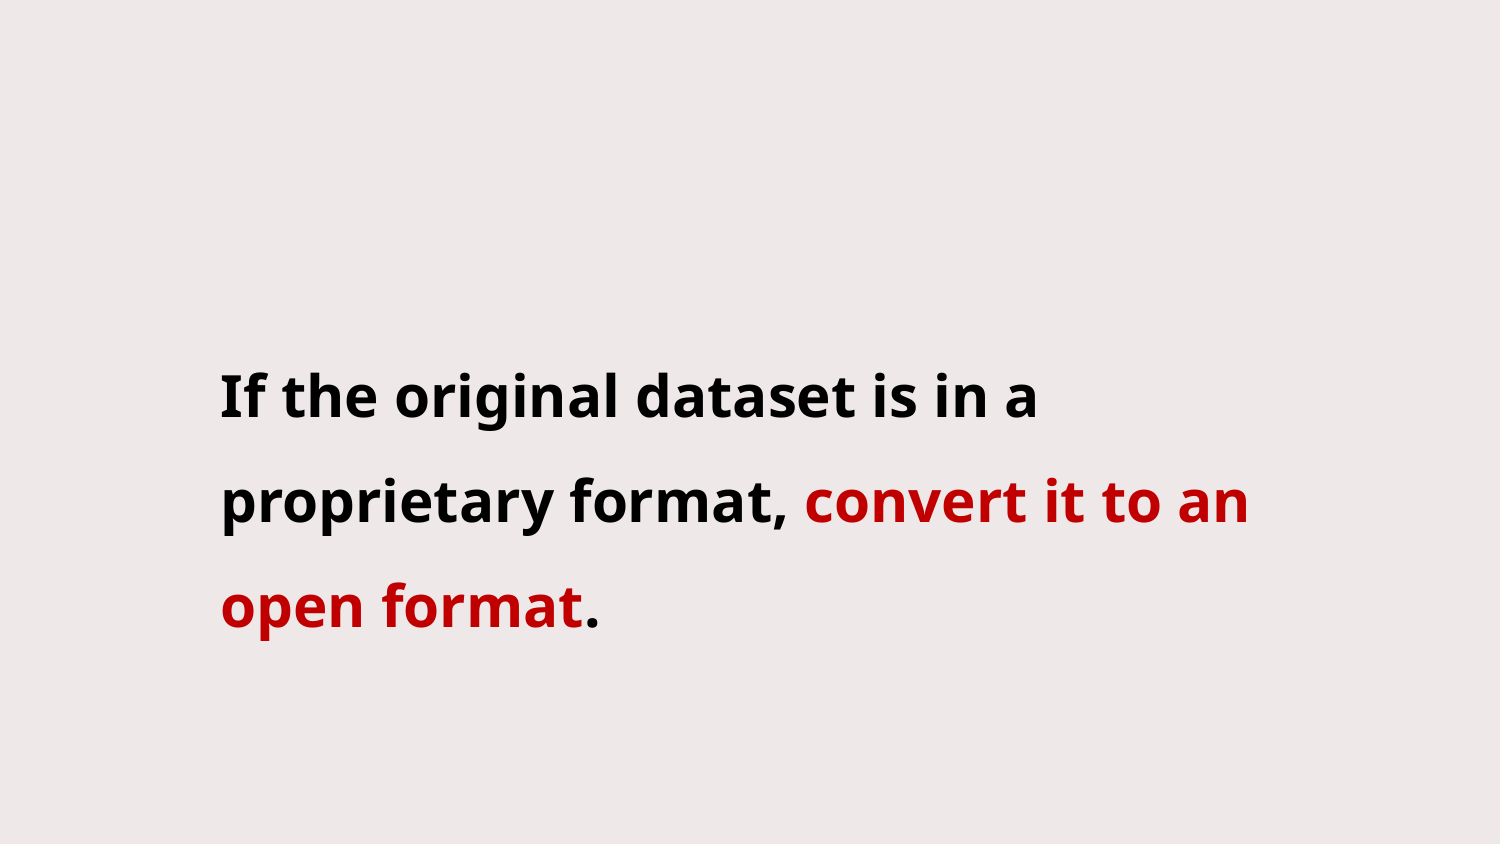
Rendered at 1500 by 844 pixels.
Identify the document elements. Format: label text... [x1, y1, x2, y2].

text_box If the original dataset is in a proprietary format, convert it to an open format. [205, 317, 1295, 672]
